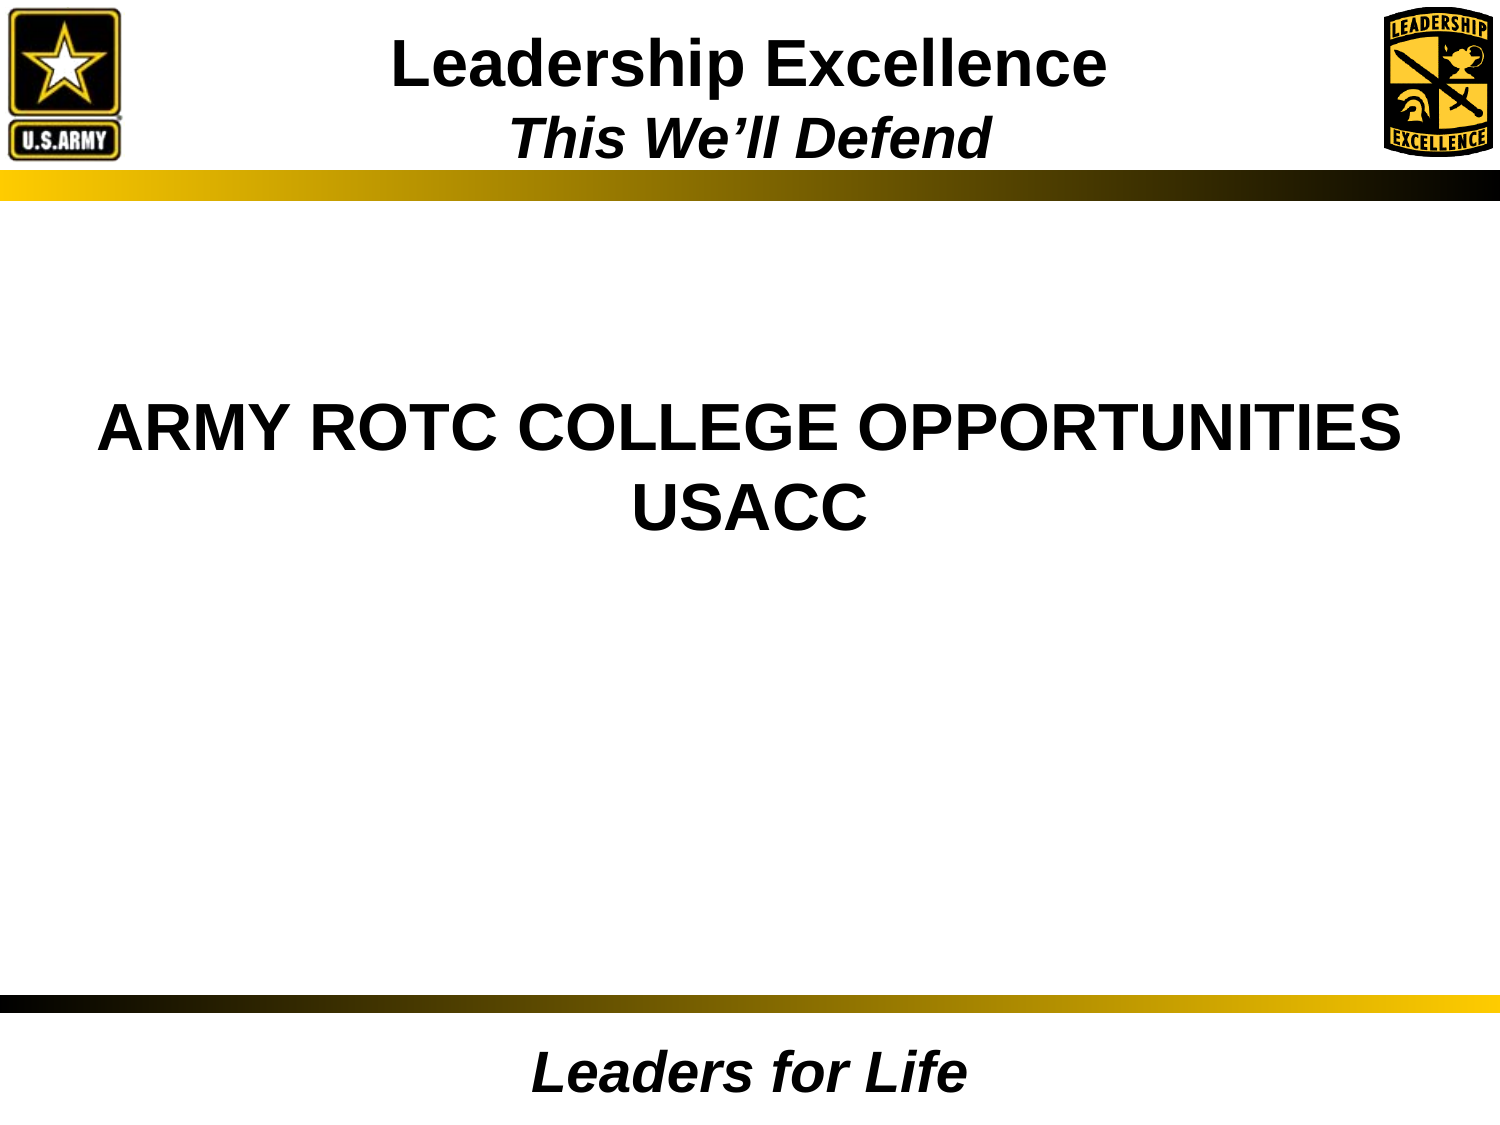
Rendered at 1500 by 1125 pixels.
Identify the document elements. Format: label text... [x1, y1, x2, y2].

picture [5, 7, 125, 62]
title ARMY ROTC COLLEGE OPPORTUNITIES USACC [0, 62, 1500, 1106]
picture [1384, 7, 1493, 62]
